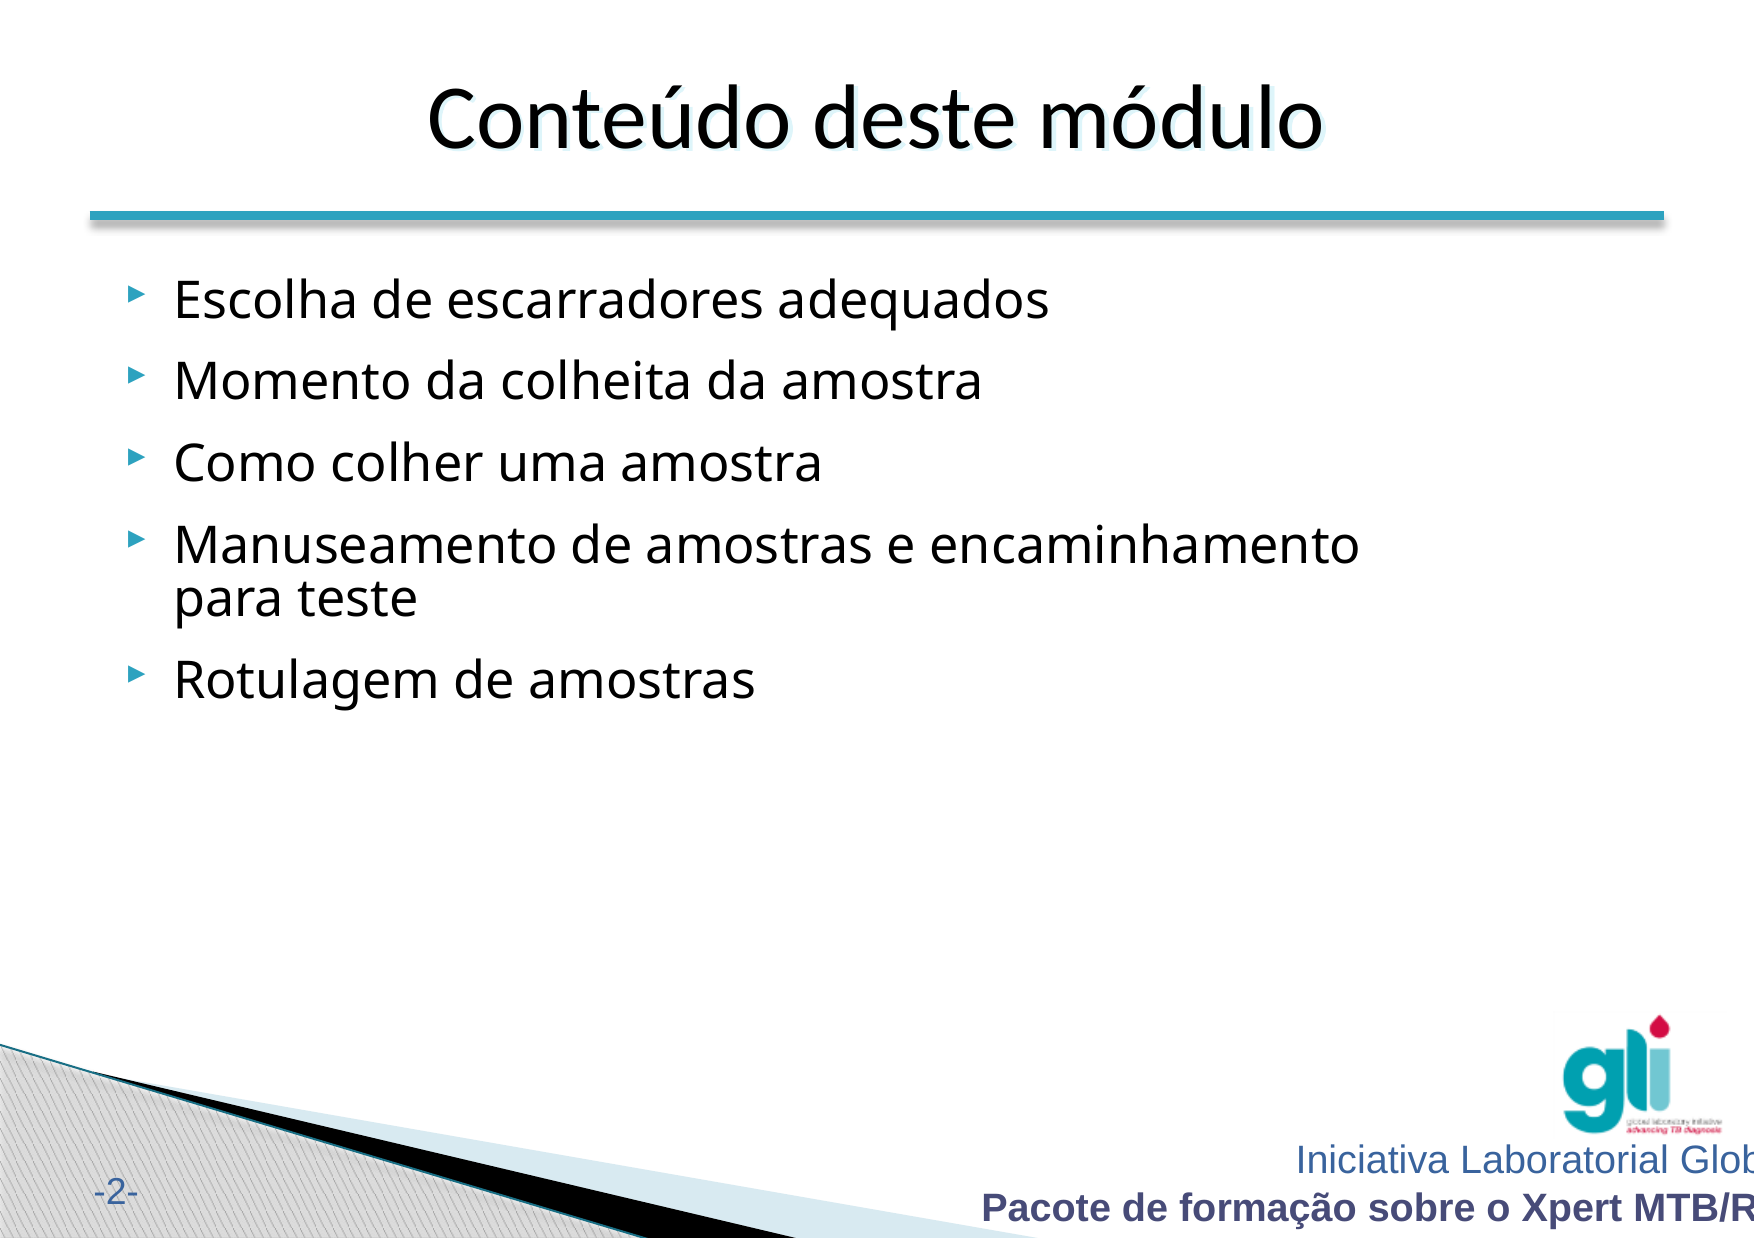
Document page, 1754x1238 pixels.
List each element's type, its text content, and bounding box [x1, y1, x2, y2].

list Escolha de escarradores adequados Momento da colheita da amostra Como colher uma amostra Manuseamento de amostras e encaminhamento para teste Rotulagem de amostras [87, 267, 1666, 996]
text_box Conteúdo deste módulo [0, 0, 1754, 224]
picture [1553, 1011, 1727, 1139]
